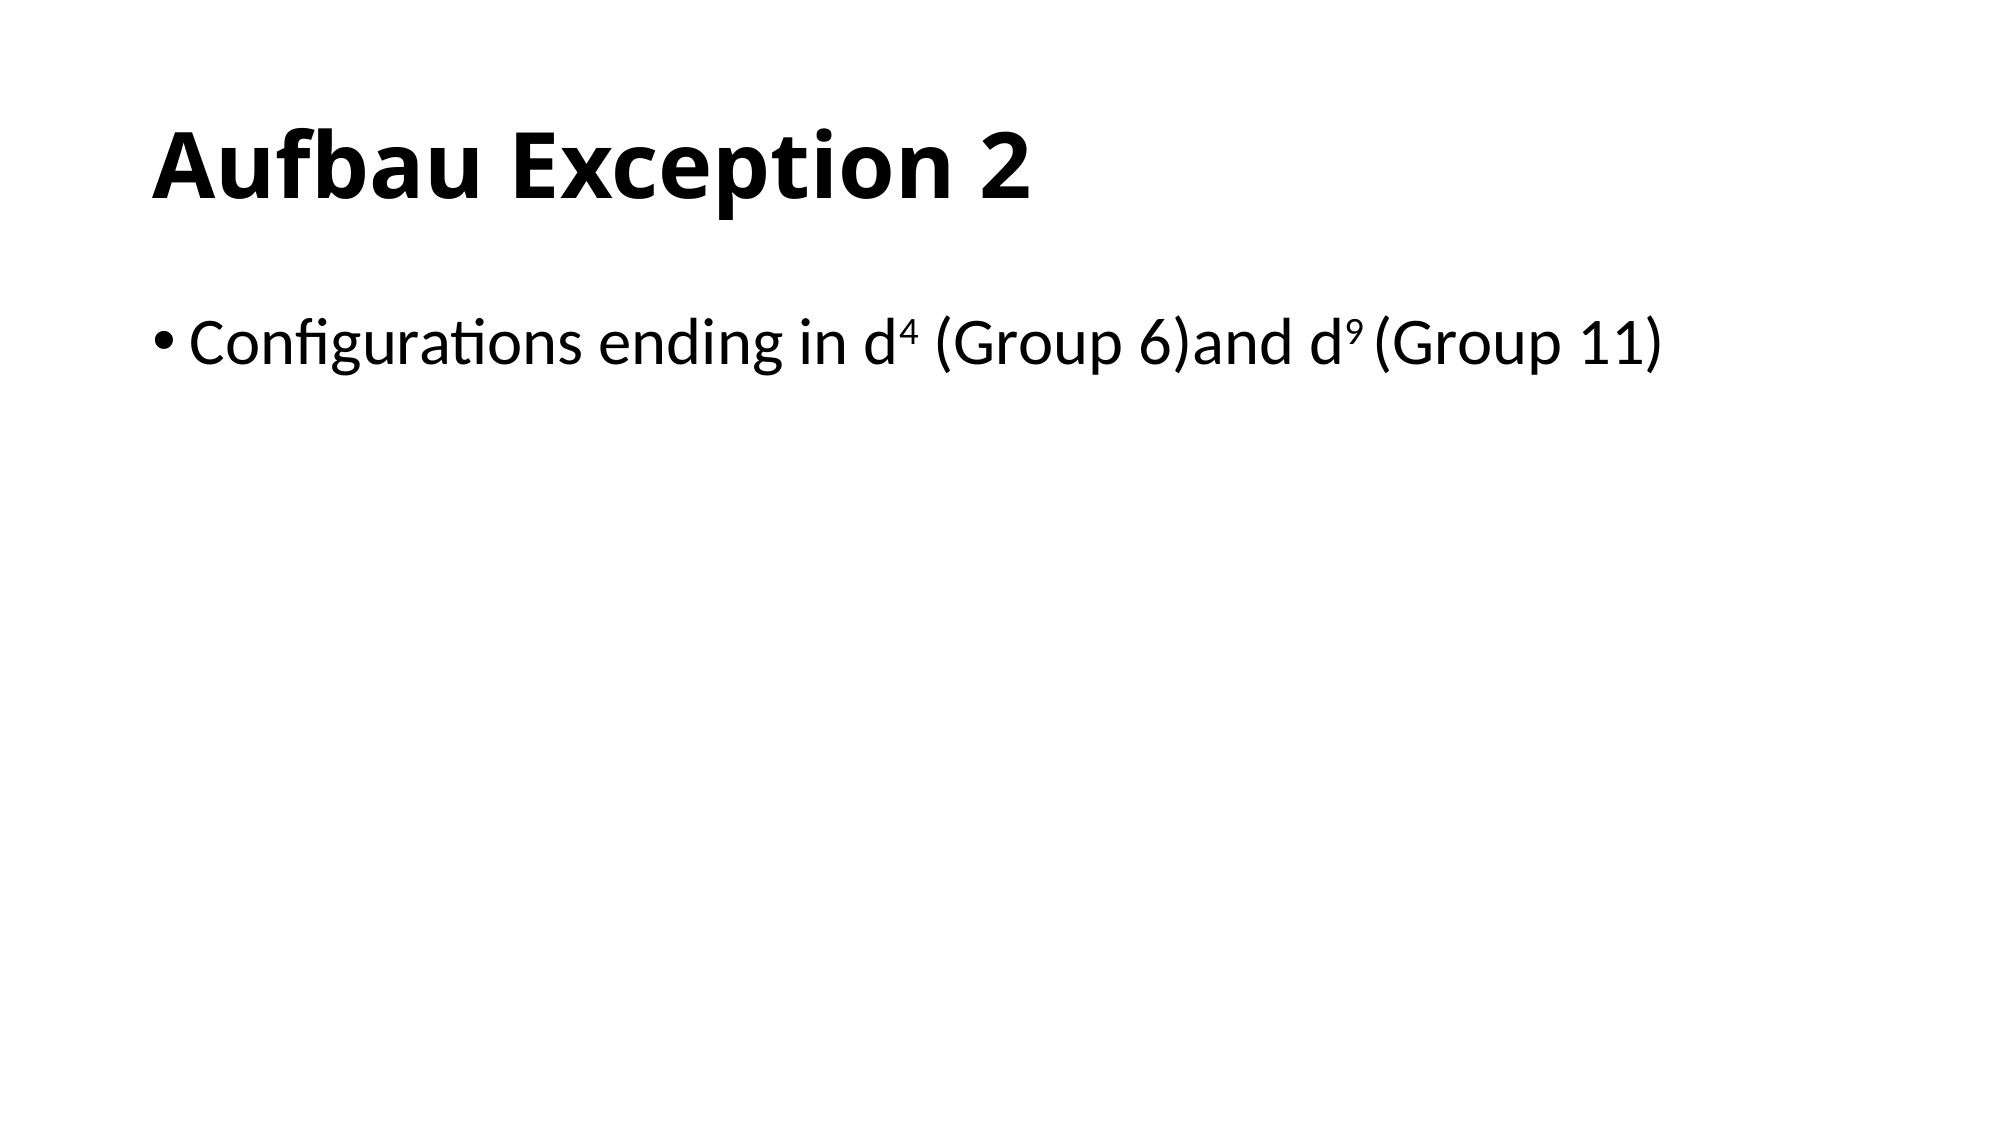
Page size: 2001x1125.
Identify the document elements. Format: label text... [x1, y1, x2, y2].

title Aufbau Exception 2 [137, 59, 1863, 278]
list Configurations ending in d4 (Group 6)and d9 (Group 11) [137, 299, 1863, 1014]
